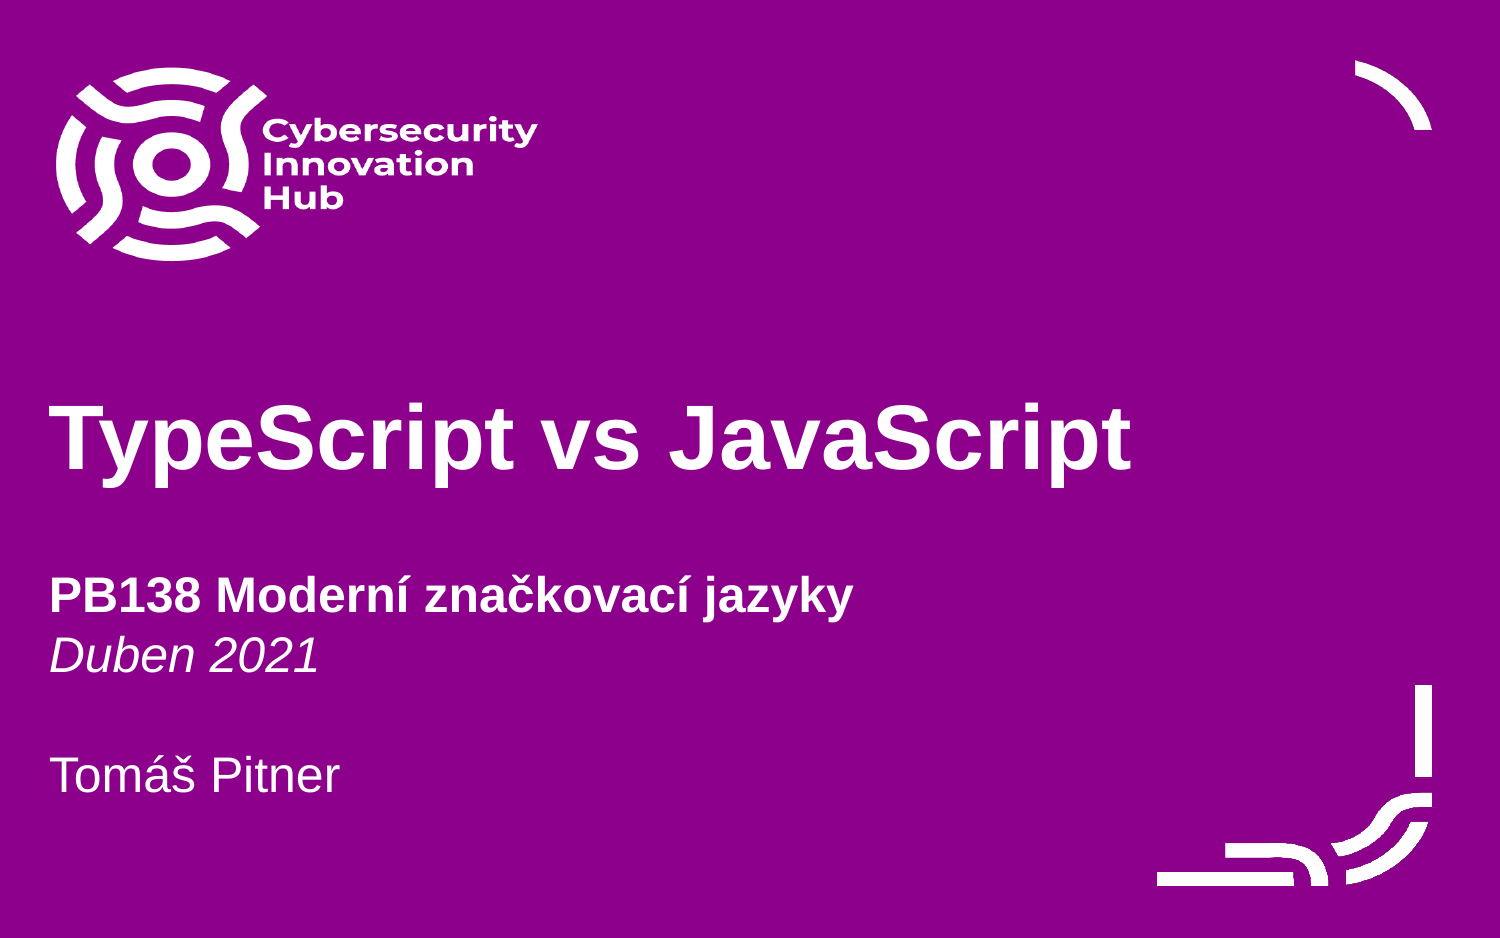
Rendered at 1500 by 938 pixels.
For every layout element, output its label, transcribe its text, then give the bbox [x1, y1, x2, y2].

picture [1356, 61, 1432, 130]
picture [0, 21, 593, 300]
title TypeScript vs JavaScript [49, 396, 1447, 557]
picture [1157, 685, 1432, 886]
subtitle PB138 Moderní značkovací jazyky Duben 2021 Tomáš Pitner [49, 562, 1447, 659]
